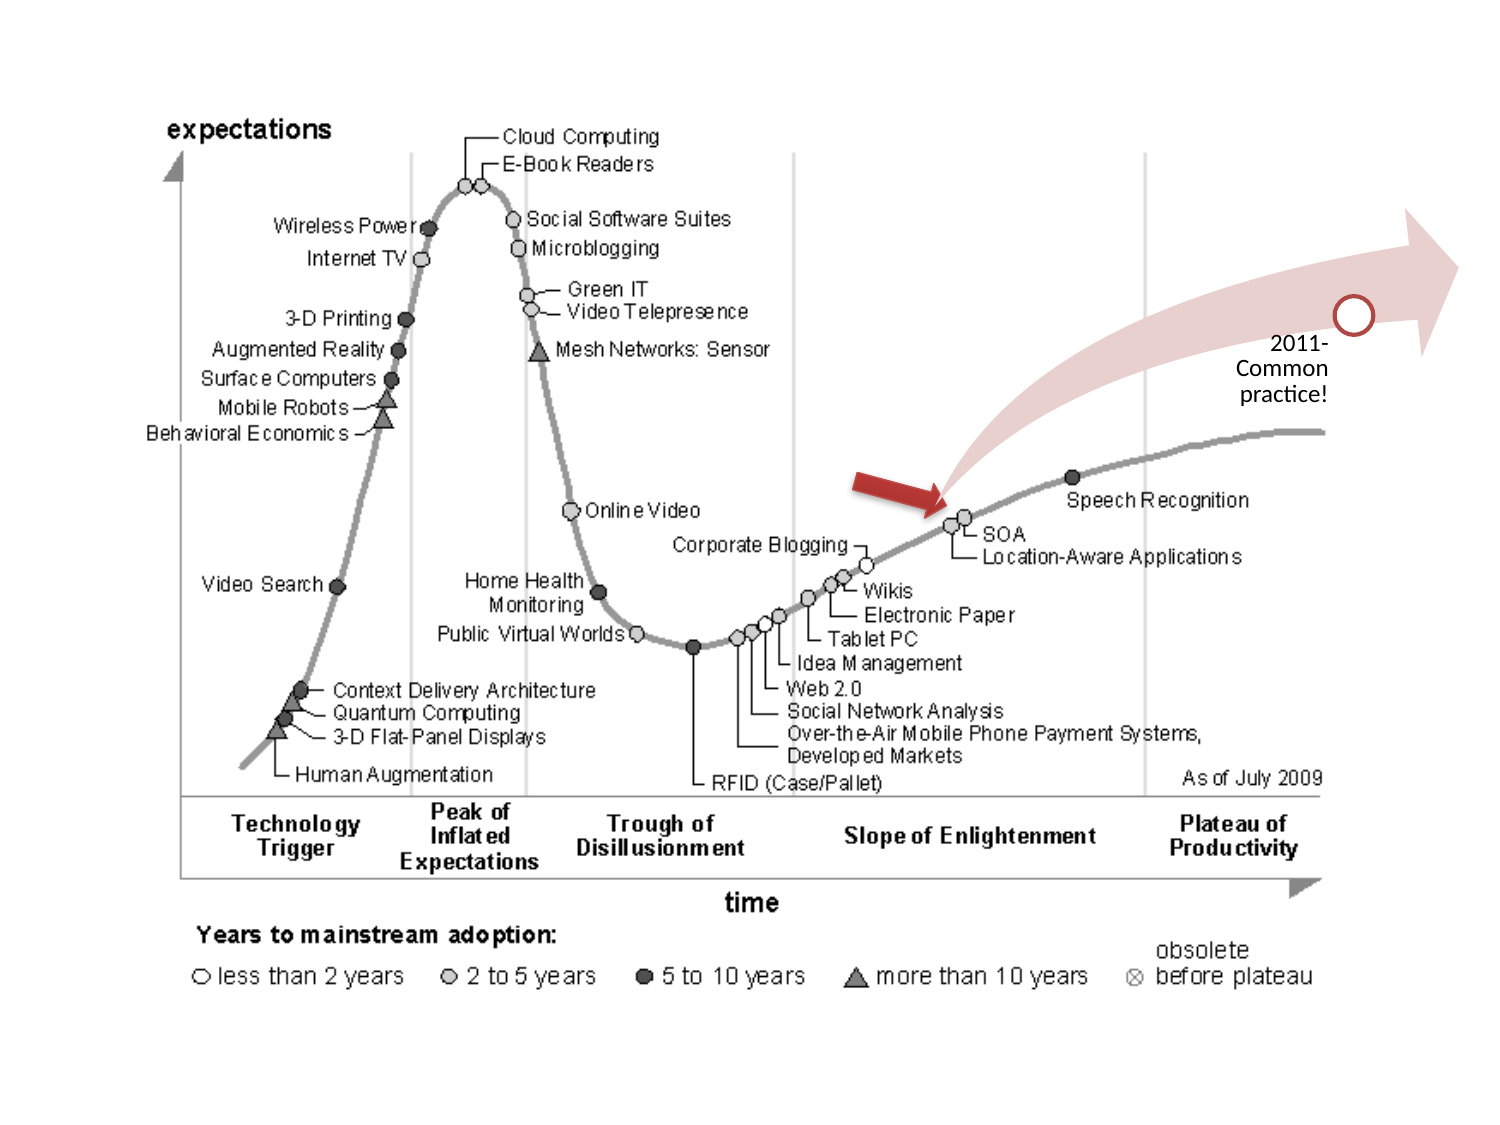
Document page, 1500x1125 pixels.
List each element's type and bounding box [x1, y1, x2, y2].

text_box [934, 207, 1459, 507]
picture [146, 109, 1341, 1000]
